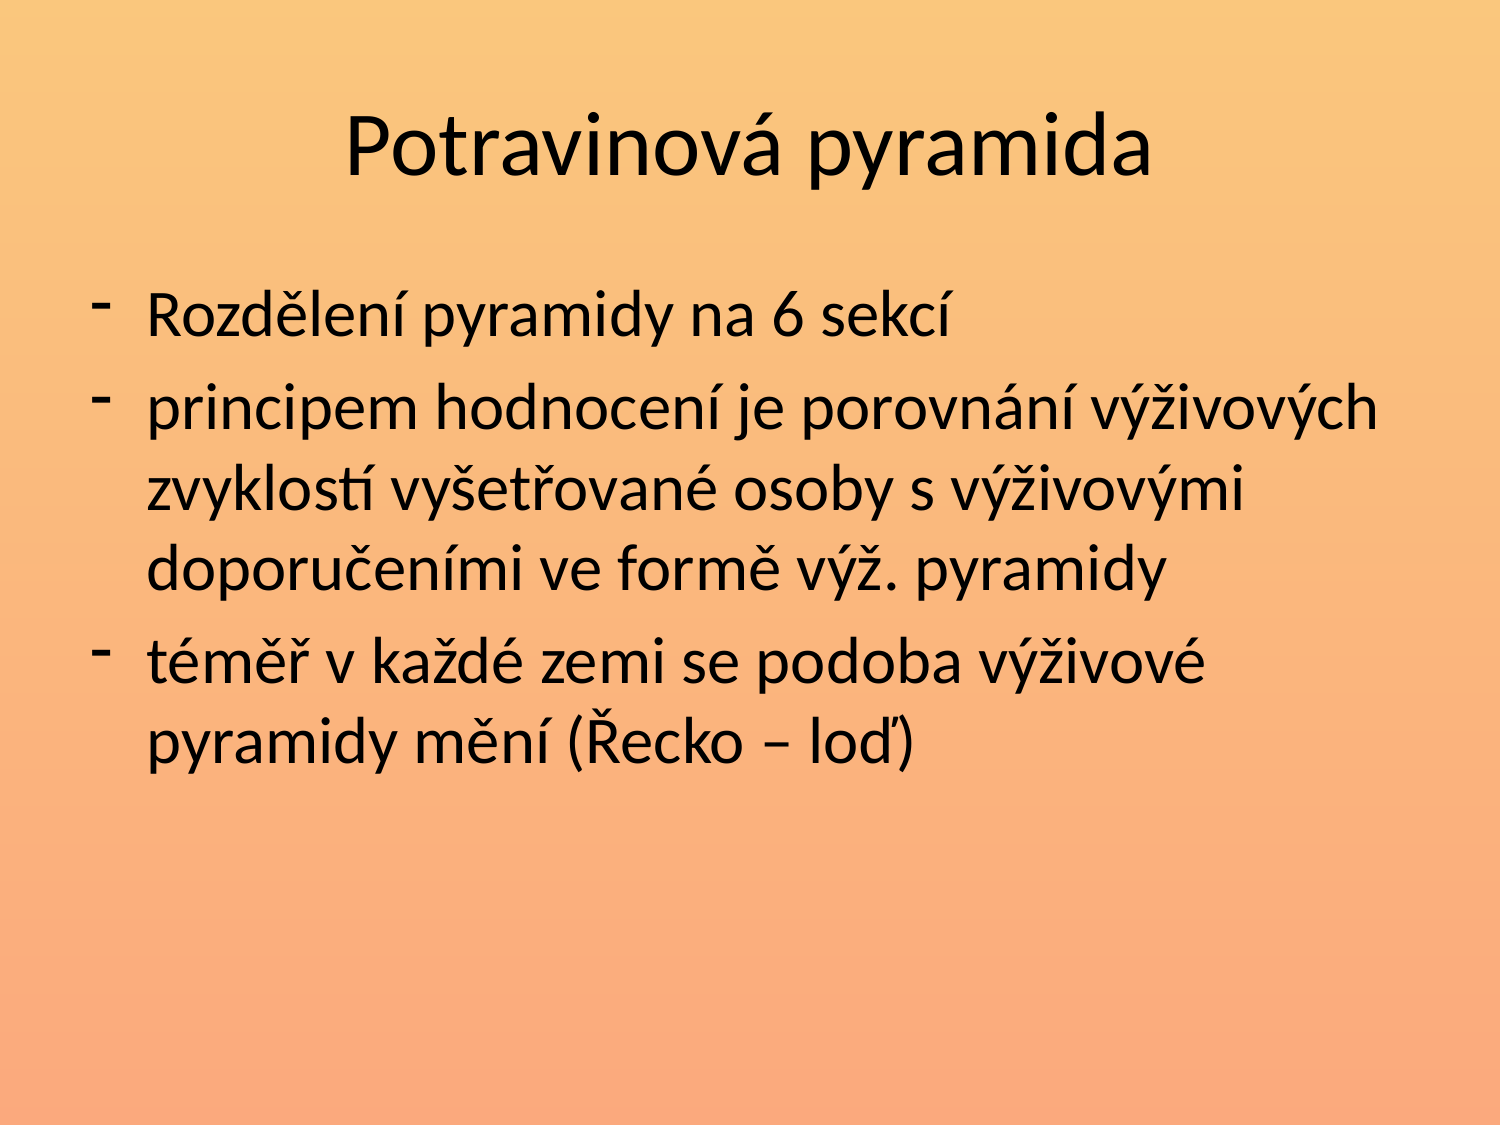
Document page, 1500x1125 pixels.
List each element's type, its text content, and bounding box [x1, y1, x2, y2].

list Rozdělení pyramidy na 6 sekcí principem hodnocení je porovnání výživových zvyklostí vyšetřované osoby s výživovými doporučeními ve formě výž. pyramidy téměř v každé zemi se podoba výživové pyramidy mění (Řecko – loď) [75, 262, 1425, 1005]
title Potravinová pyramida [75, 45, 1425, 233]
